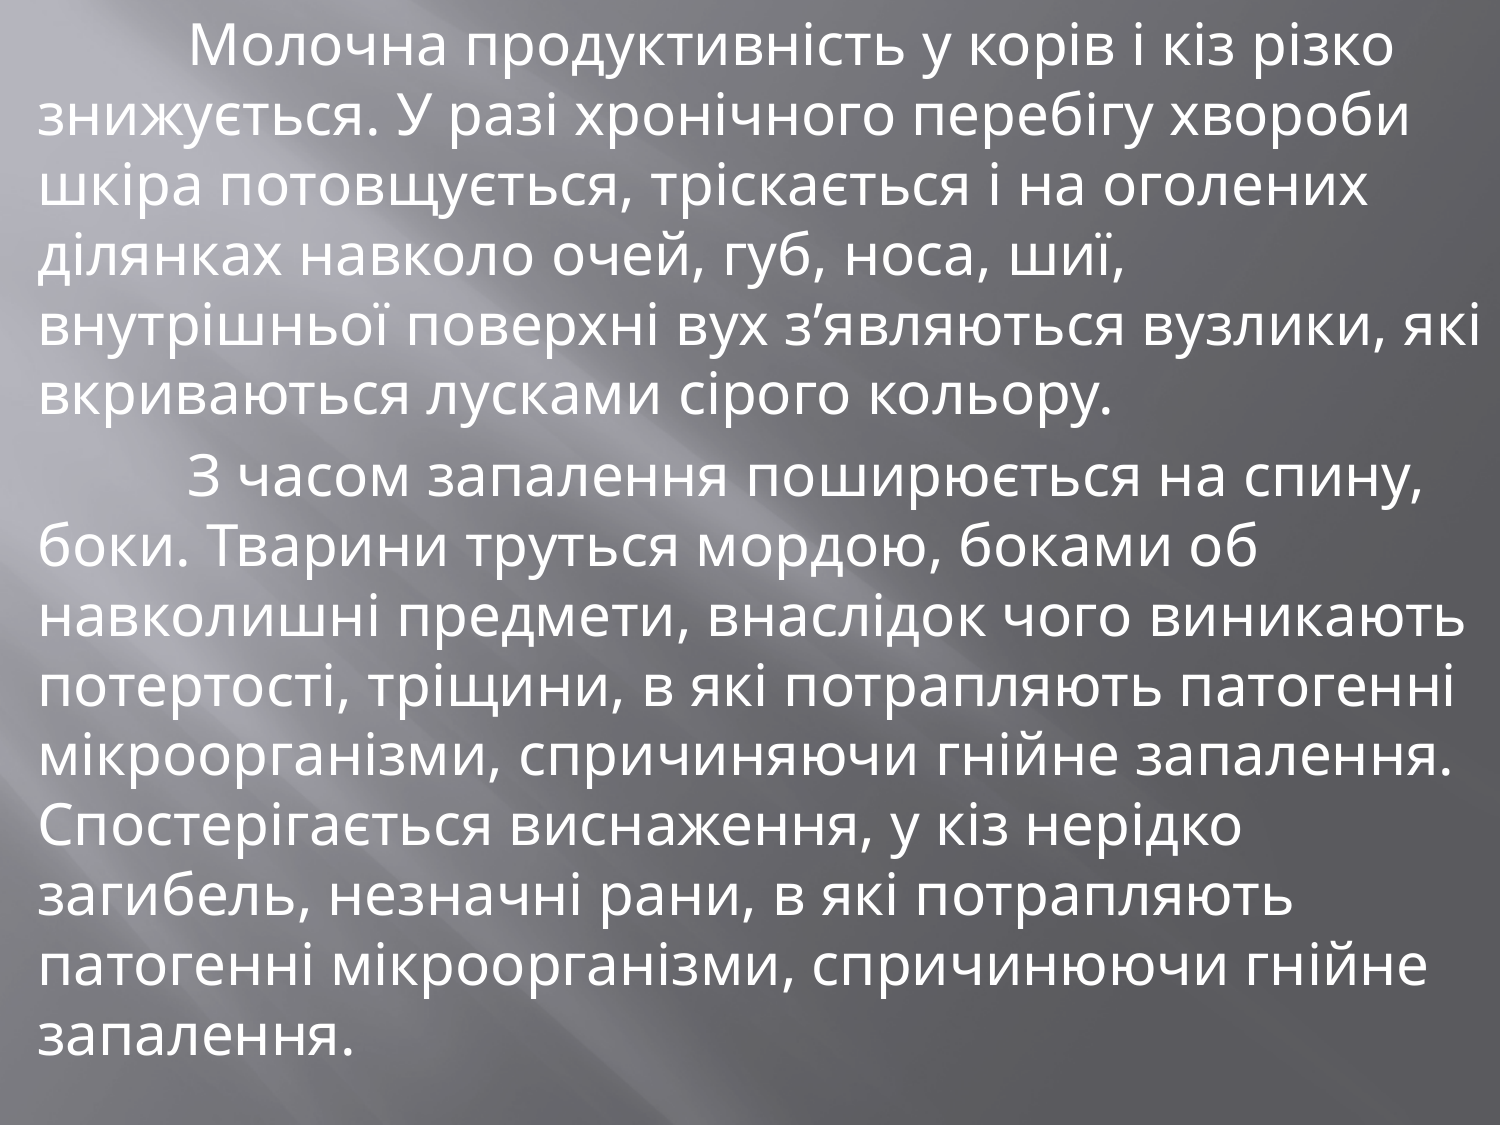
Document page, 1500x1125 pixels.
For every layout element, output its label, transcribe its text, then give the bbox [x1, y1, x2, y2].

list Молочна продуктивність у корів і кіз різко знижується. У разі хронічного перебігу хвороби шкіра потовщується, тріскається і на оголених ділянках навколо очей, губ, носа, шиї, внутрішньої поверхні вух з’являються вузлики, які вкриваються лусками сірого кольору. З часом запалення поширюється на спину, боки. Тварини труться мордою, боками об навколишні предмети, внаслідок чого виникають потертості, тріщини, в які потрапляють патогенні мікроорганізми, спричиняючи гнійне запалення. Спостерігається виснаження, у кіз нерідко загибель, незначні рани, в які потрапляють патогенні мікроорганізми, спричинюючи гнійне запалення. [0, 0, 1500, 1106]
